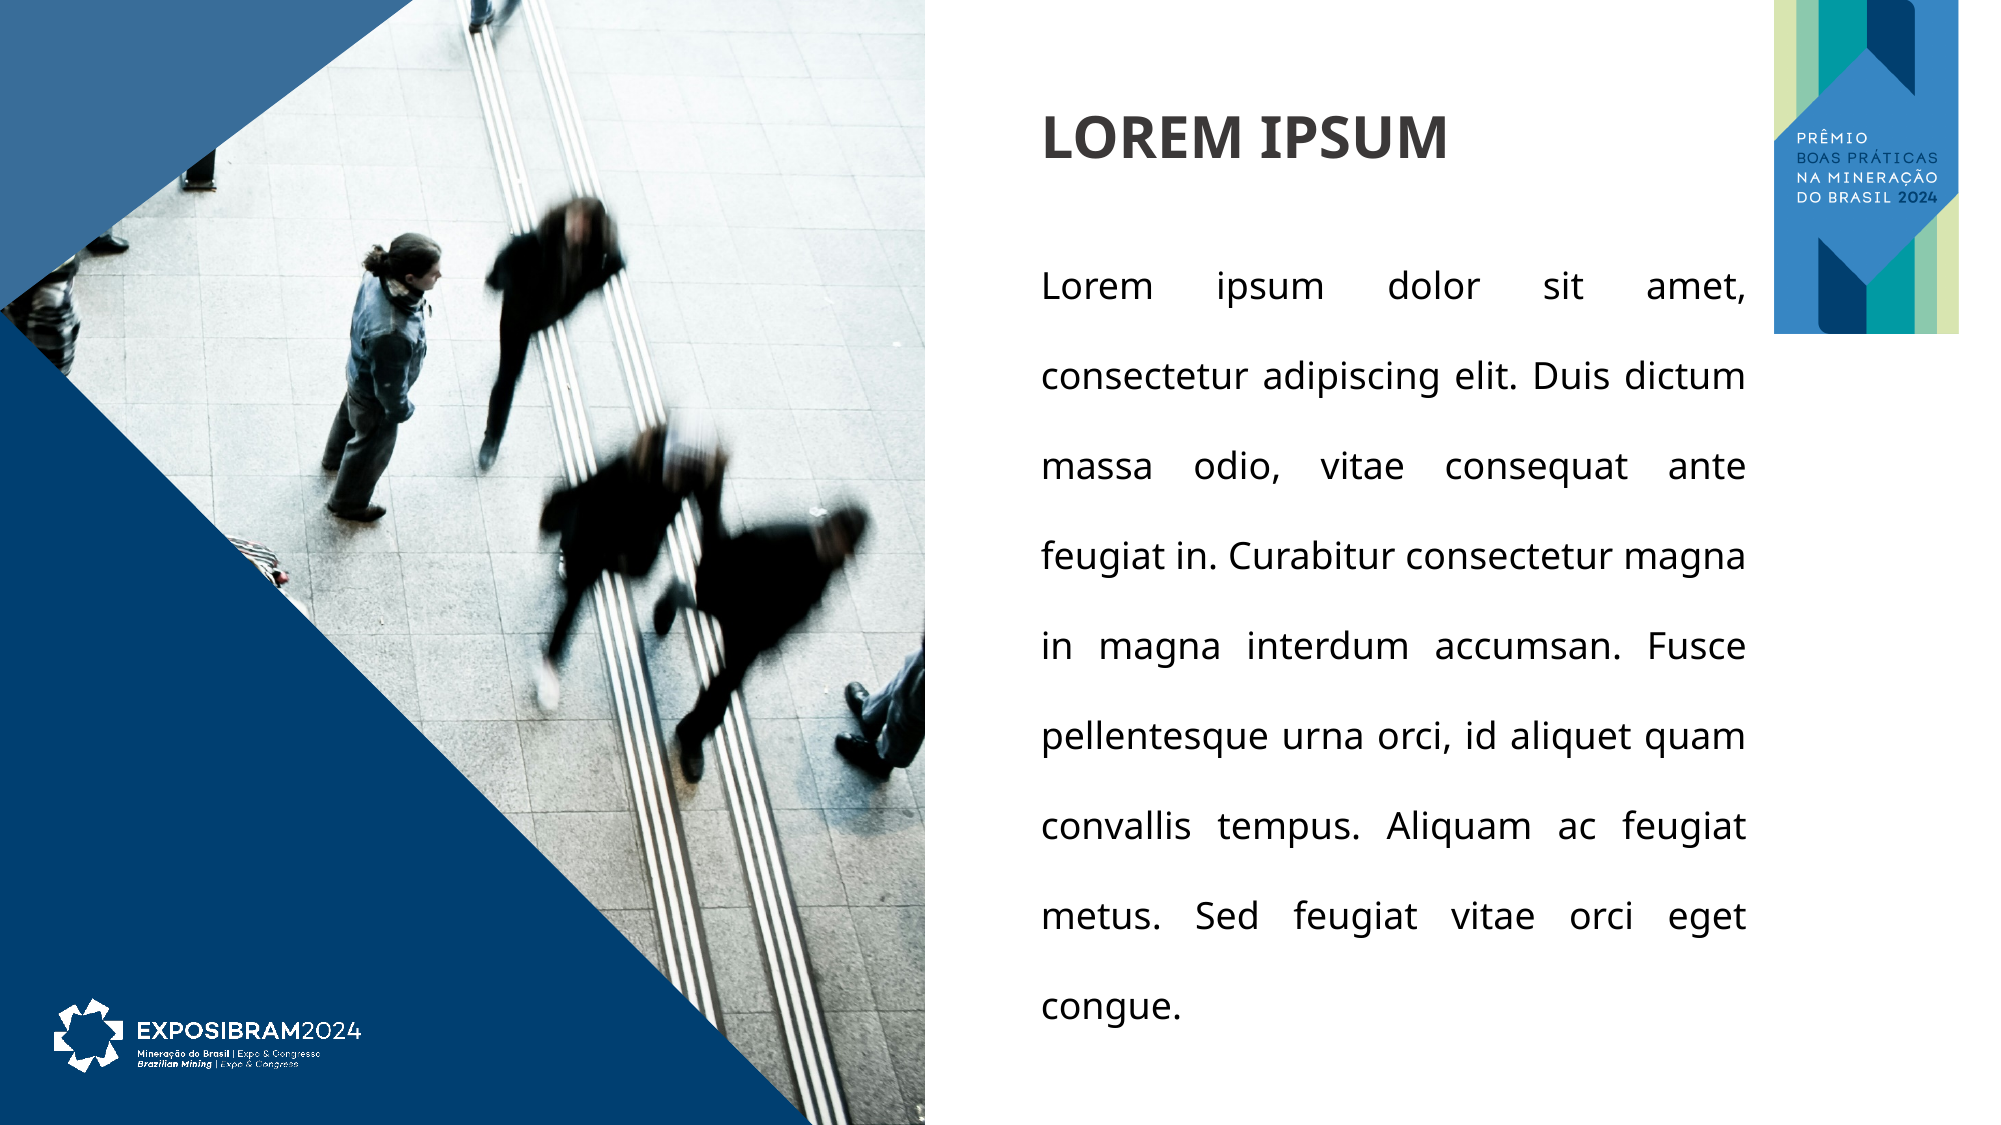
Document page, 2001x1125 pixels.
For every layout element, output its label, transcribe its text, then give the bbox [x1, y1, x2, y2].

text_box LOREM IPSUM [1025, 57, 1578, 178]
picture [1774, 0, 1959, 334]
picture [0, 0, 925, 1125]
text_box Lorem ipsum dolor sit amet, consectetur adipiscing elit. Duis dictum massa odio, vitae consequat ante feugiat in. Curabitur consectetur magna in magna interdum accumsan. Fusce pellentesque urna orci, id aliquet quam convallis tempus. Aliquam ac feugiat metus. Sed feugiat vitae orci eget congue. [1026, 209, 1763, 1035]
